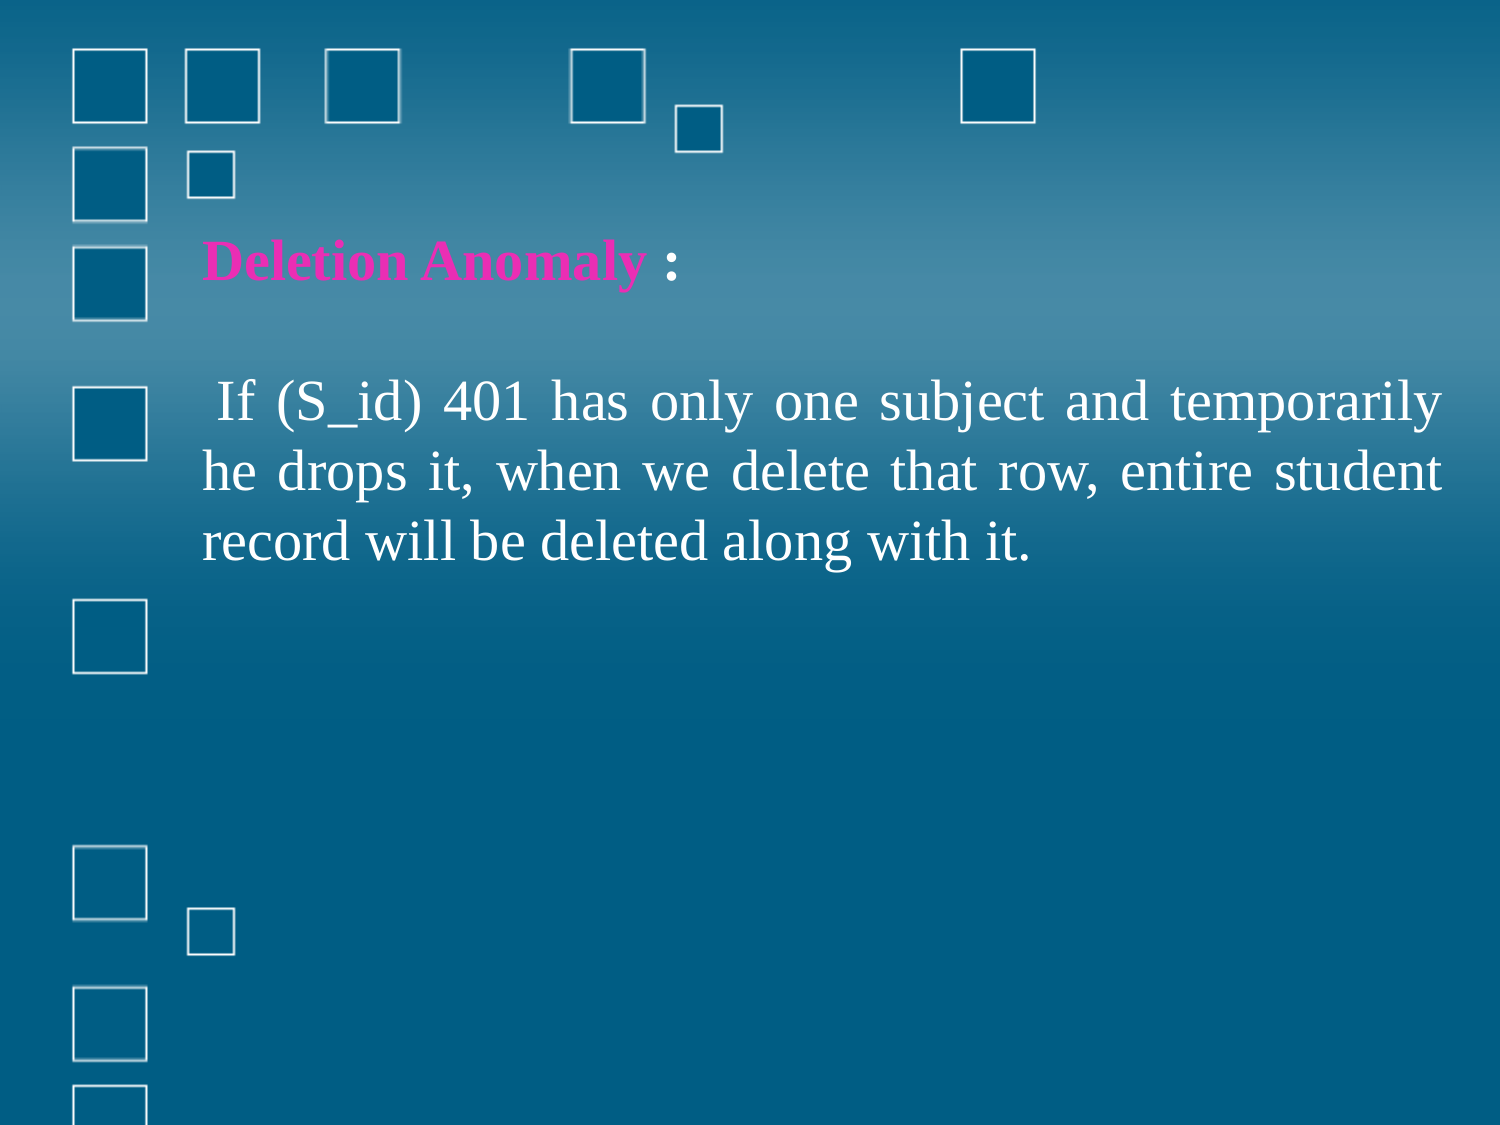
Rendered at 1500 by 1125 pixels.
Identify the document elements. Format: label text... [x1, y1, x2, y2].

picture [72, 845, 147, 922]
picture [72, 1085, 147, 1125]
picture [72, 985, 147, 1062]
picture [187, 908, 235, 956]
picture [72, 599, 147, 674]
text_box Deletion Anomaly : If (S_id) 401 has only one subject and temporarily he drops it, when we delete that row, entire student record will be deleted along with it. [187, 214, 1459, 580]
picture [0, 11, 1500, 578]
